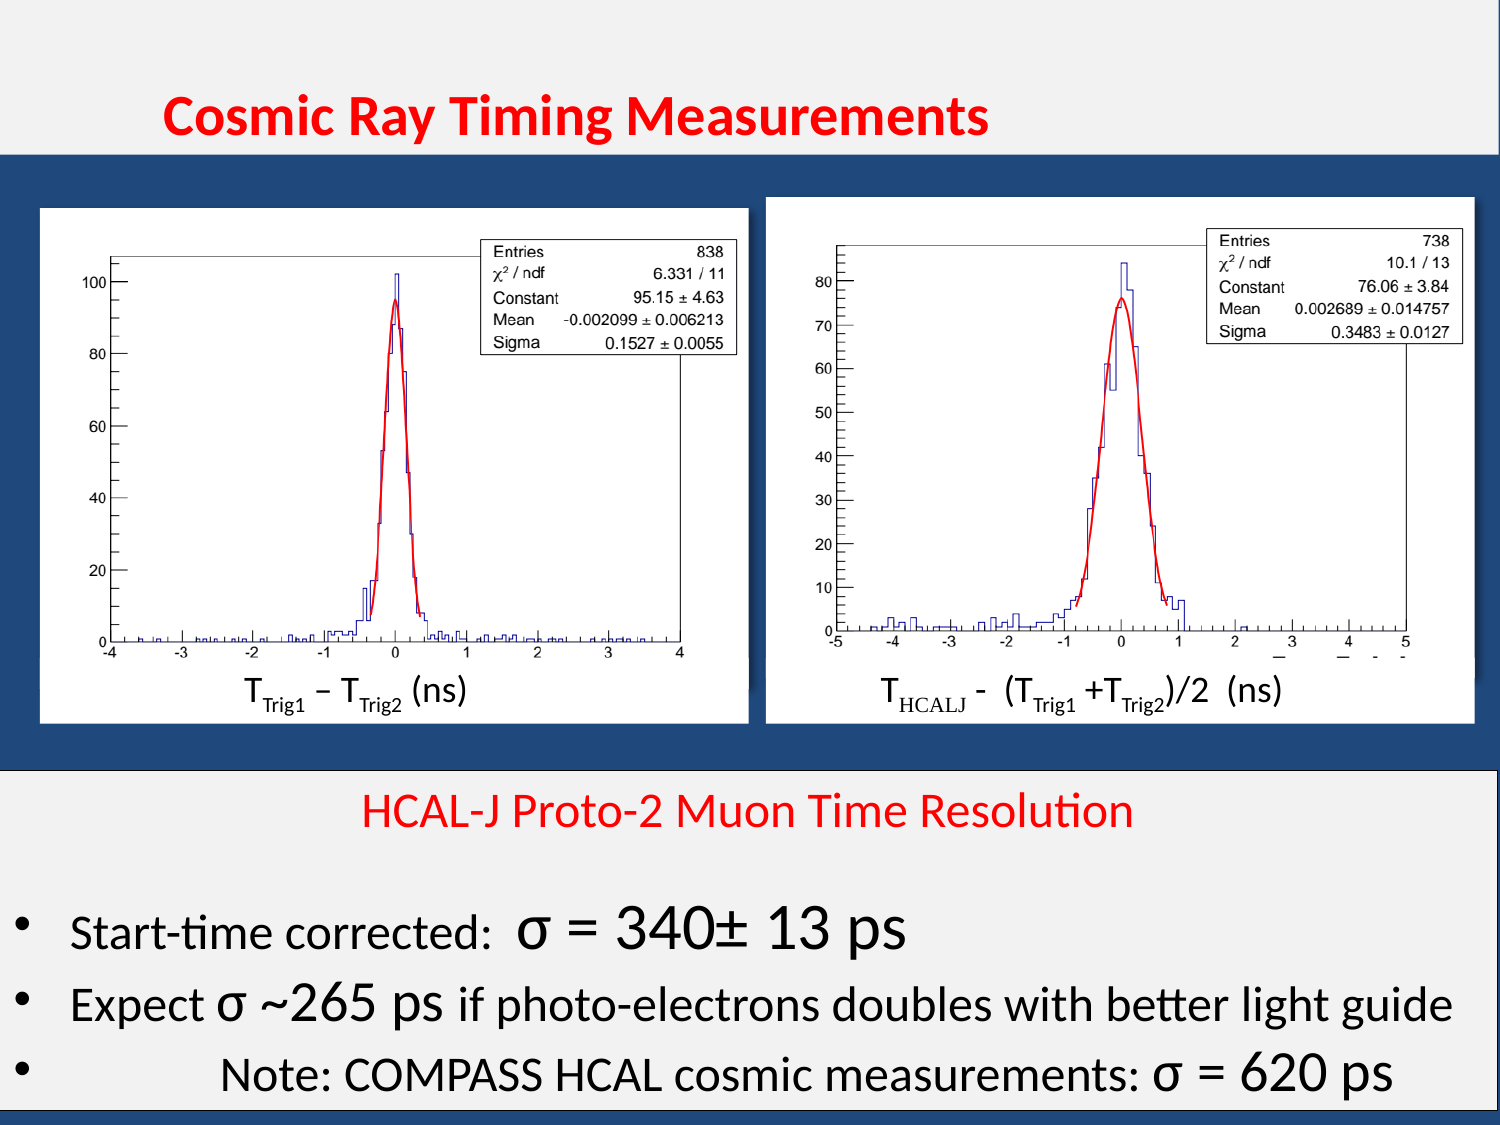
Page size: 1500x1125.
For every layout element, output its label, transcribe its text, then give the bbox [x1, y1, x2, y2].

text_box Cosmic Ray Timing Measurements [0, 0, 1499, 155]
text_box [39, 207, 749, 719]
text_box HCAL-J Proto-2 Muon Time Resolution Start-time corrected: σ = 340± 13 ps Expect σ ~265 ps if photo-electrons doubles with better light guide Note: COMPASS HCAL cosmic measurements: σ = 620 ps [0, 770, 1498, 1111]
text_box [765, 196, 1475, 719]
